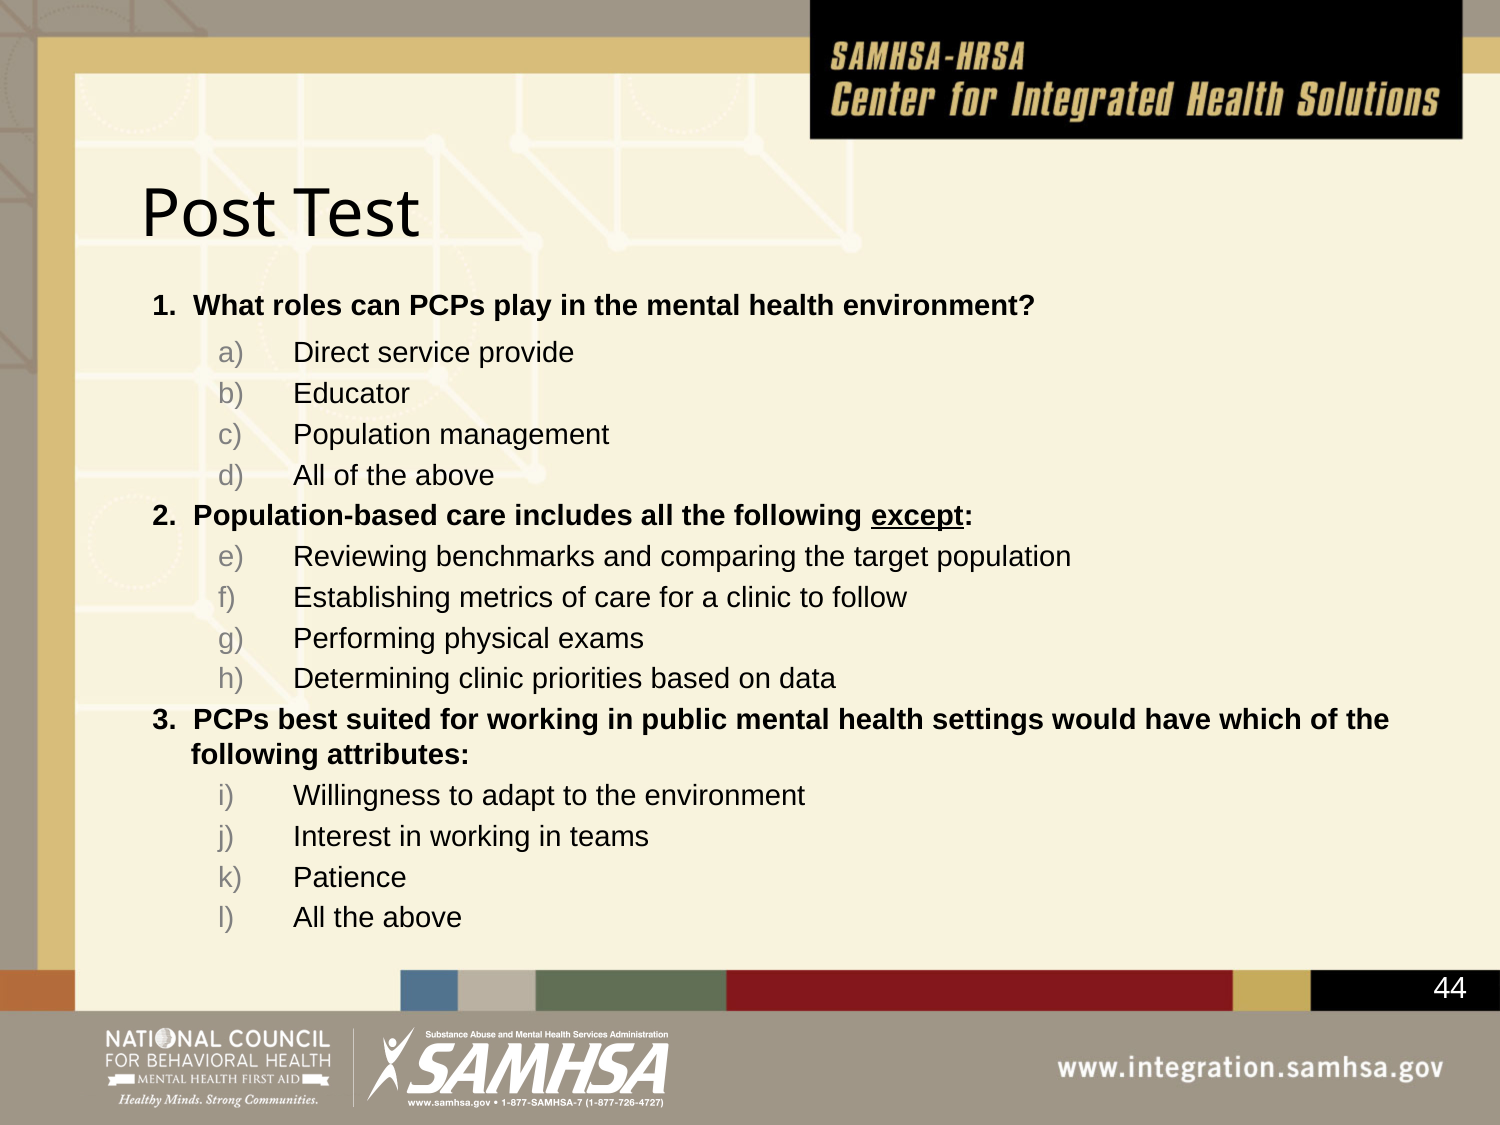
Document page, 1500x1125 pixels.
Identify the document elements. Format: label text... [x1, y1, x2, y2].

title Post Test [125, 162, 1438, 300]
picture [0, 0, 1500, 1125]
list 1. What roles can PCPs play in the mental health environment? Direct service provide Educator Population management All of the above 2. Population-based care includes all the following except: Reviewing benchmarks and comparing the target population Establishing metrics of care for a clinic to follow Performing physical exams Determining clinic priorities based on data 3. PCPs best suited for working in public mental health settings would have which of the following attributes: Willingness to adapt to the environment Interest in working in teams Patience All the above [137, 249, 1450, 900]
